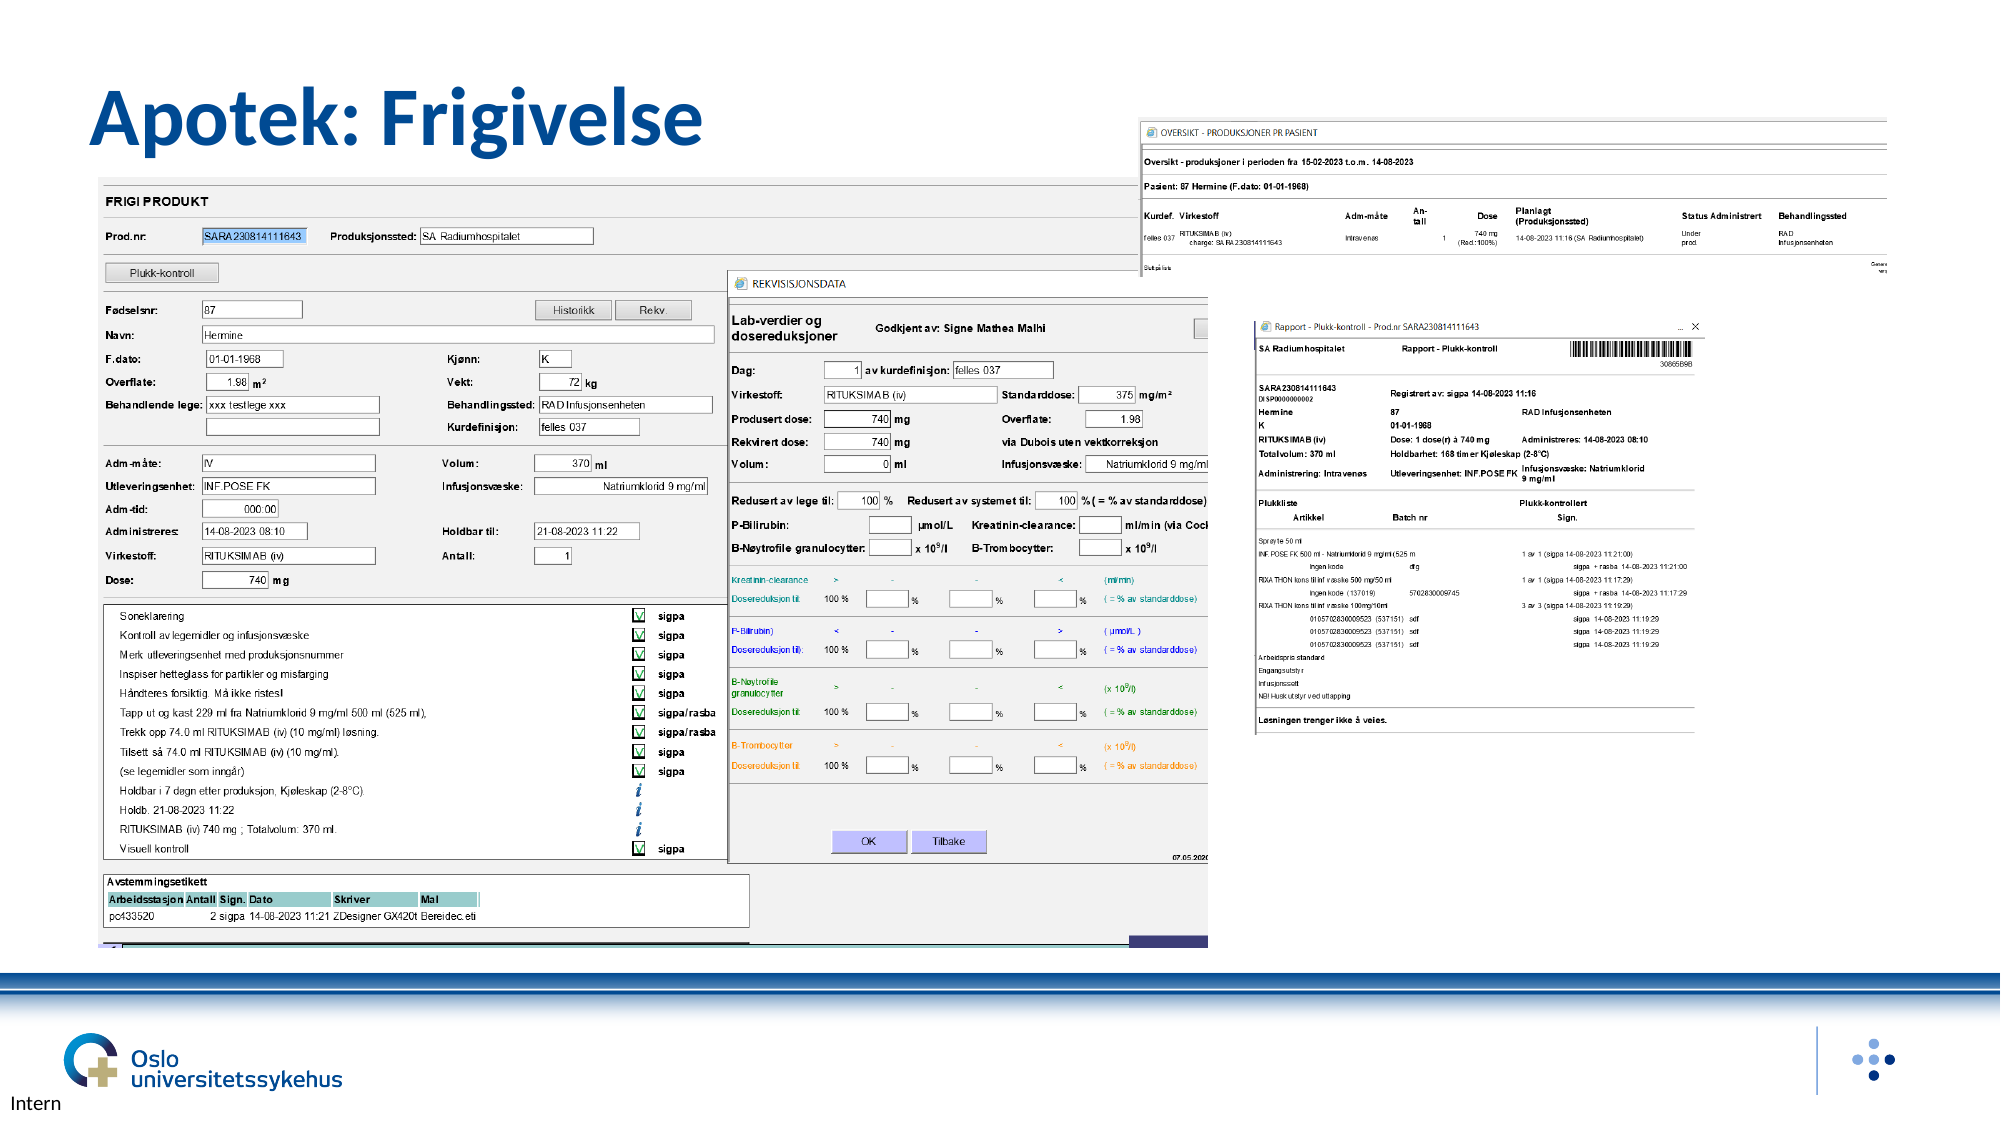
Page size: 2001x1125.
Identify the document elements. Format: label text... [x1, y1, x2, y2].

picture [0, 0, 2001, 1125]
text_box Apotek: Frigivelse [74, 66, 1104, 188]
